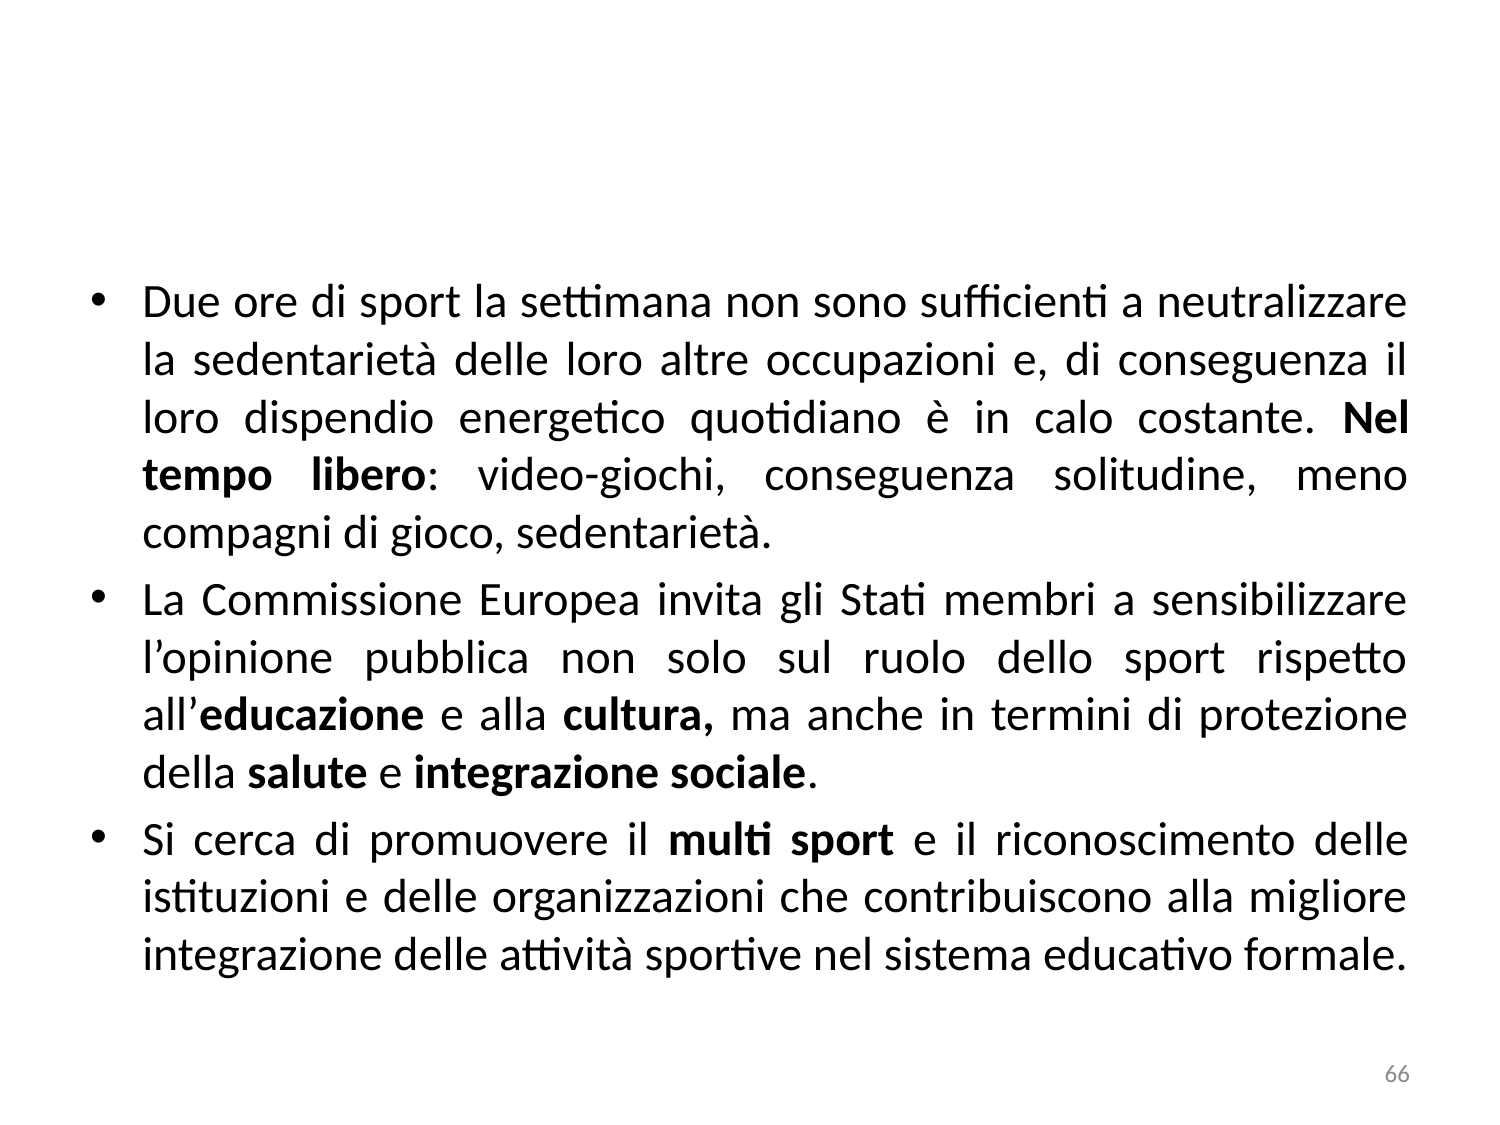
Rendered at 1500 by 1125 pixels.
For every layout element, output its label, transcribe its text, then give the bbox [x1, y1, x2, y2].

slide_number 66 [1074, 1042, 1425, 1103]
list Due ore di sport la settimana non sono sufficienti a neutralizzare la sedentarietà delle loro altre occupazioni e, di conseguenza il loro dispendio energetico quotidiano è in calo costante. Nel tempo libero: video-giochi, conseguenza solitudine, meno compagni di gioco, sedentarietà. La Commissione Europea invita gli Stati membri a sensibilizzare l’opinione pubblica non solo sul ruolo dello sport rispetto all’educazione e alla cultura, ma anche in termini di protezione della salute e integrazione sociale. Si cerca di promuovere il multi sport e il riconoscimento delle istituzioni e delle organizzazioni che contribuiscono alla migliore integrazione delle attività sportive nel sistema educativo formale. [75, 262, 1425, 1005]
